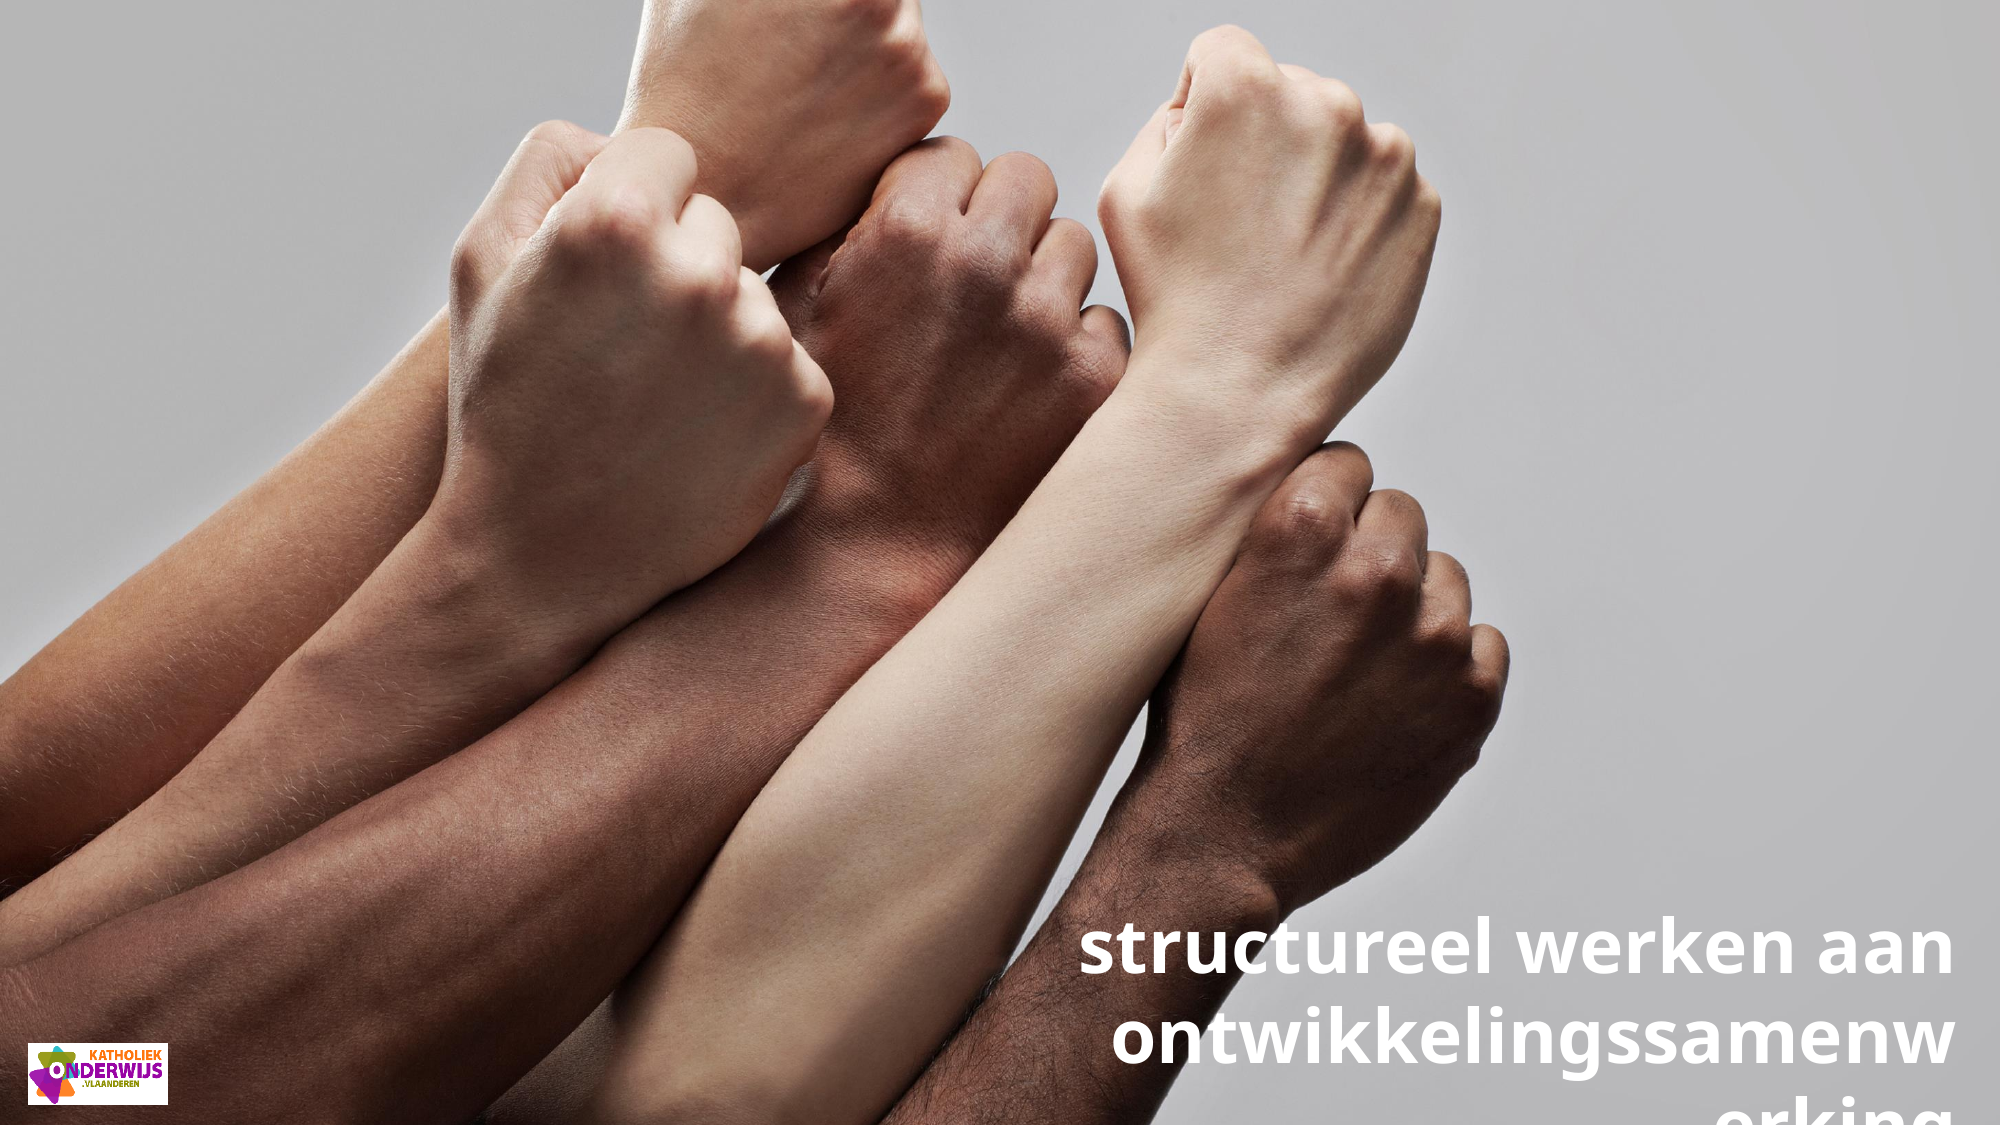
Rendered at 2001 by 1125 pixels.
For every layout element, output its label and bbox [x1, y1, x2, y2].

picture [27, 1043, 168, 1106]
list [0, 0, 2000, 1125]
